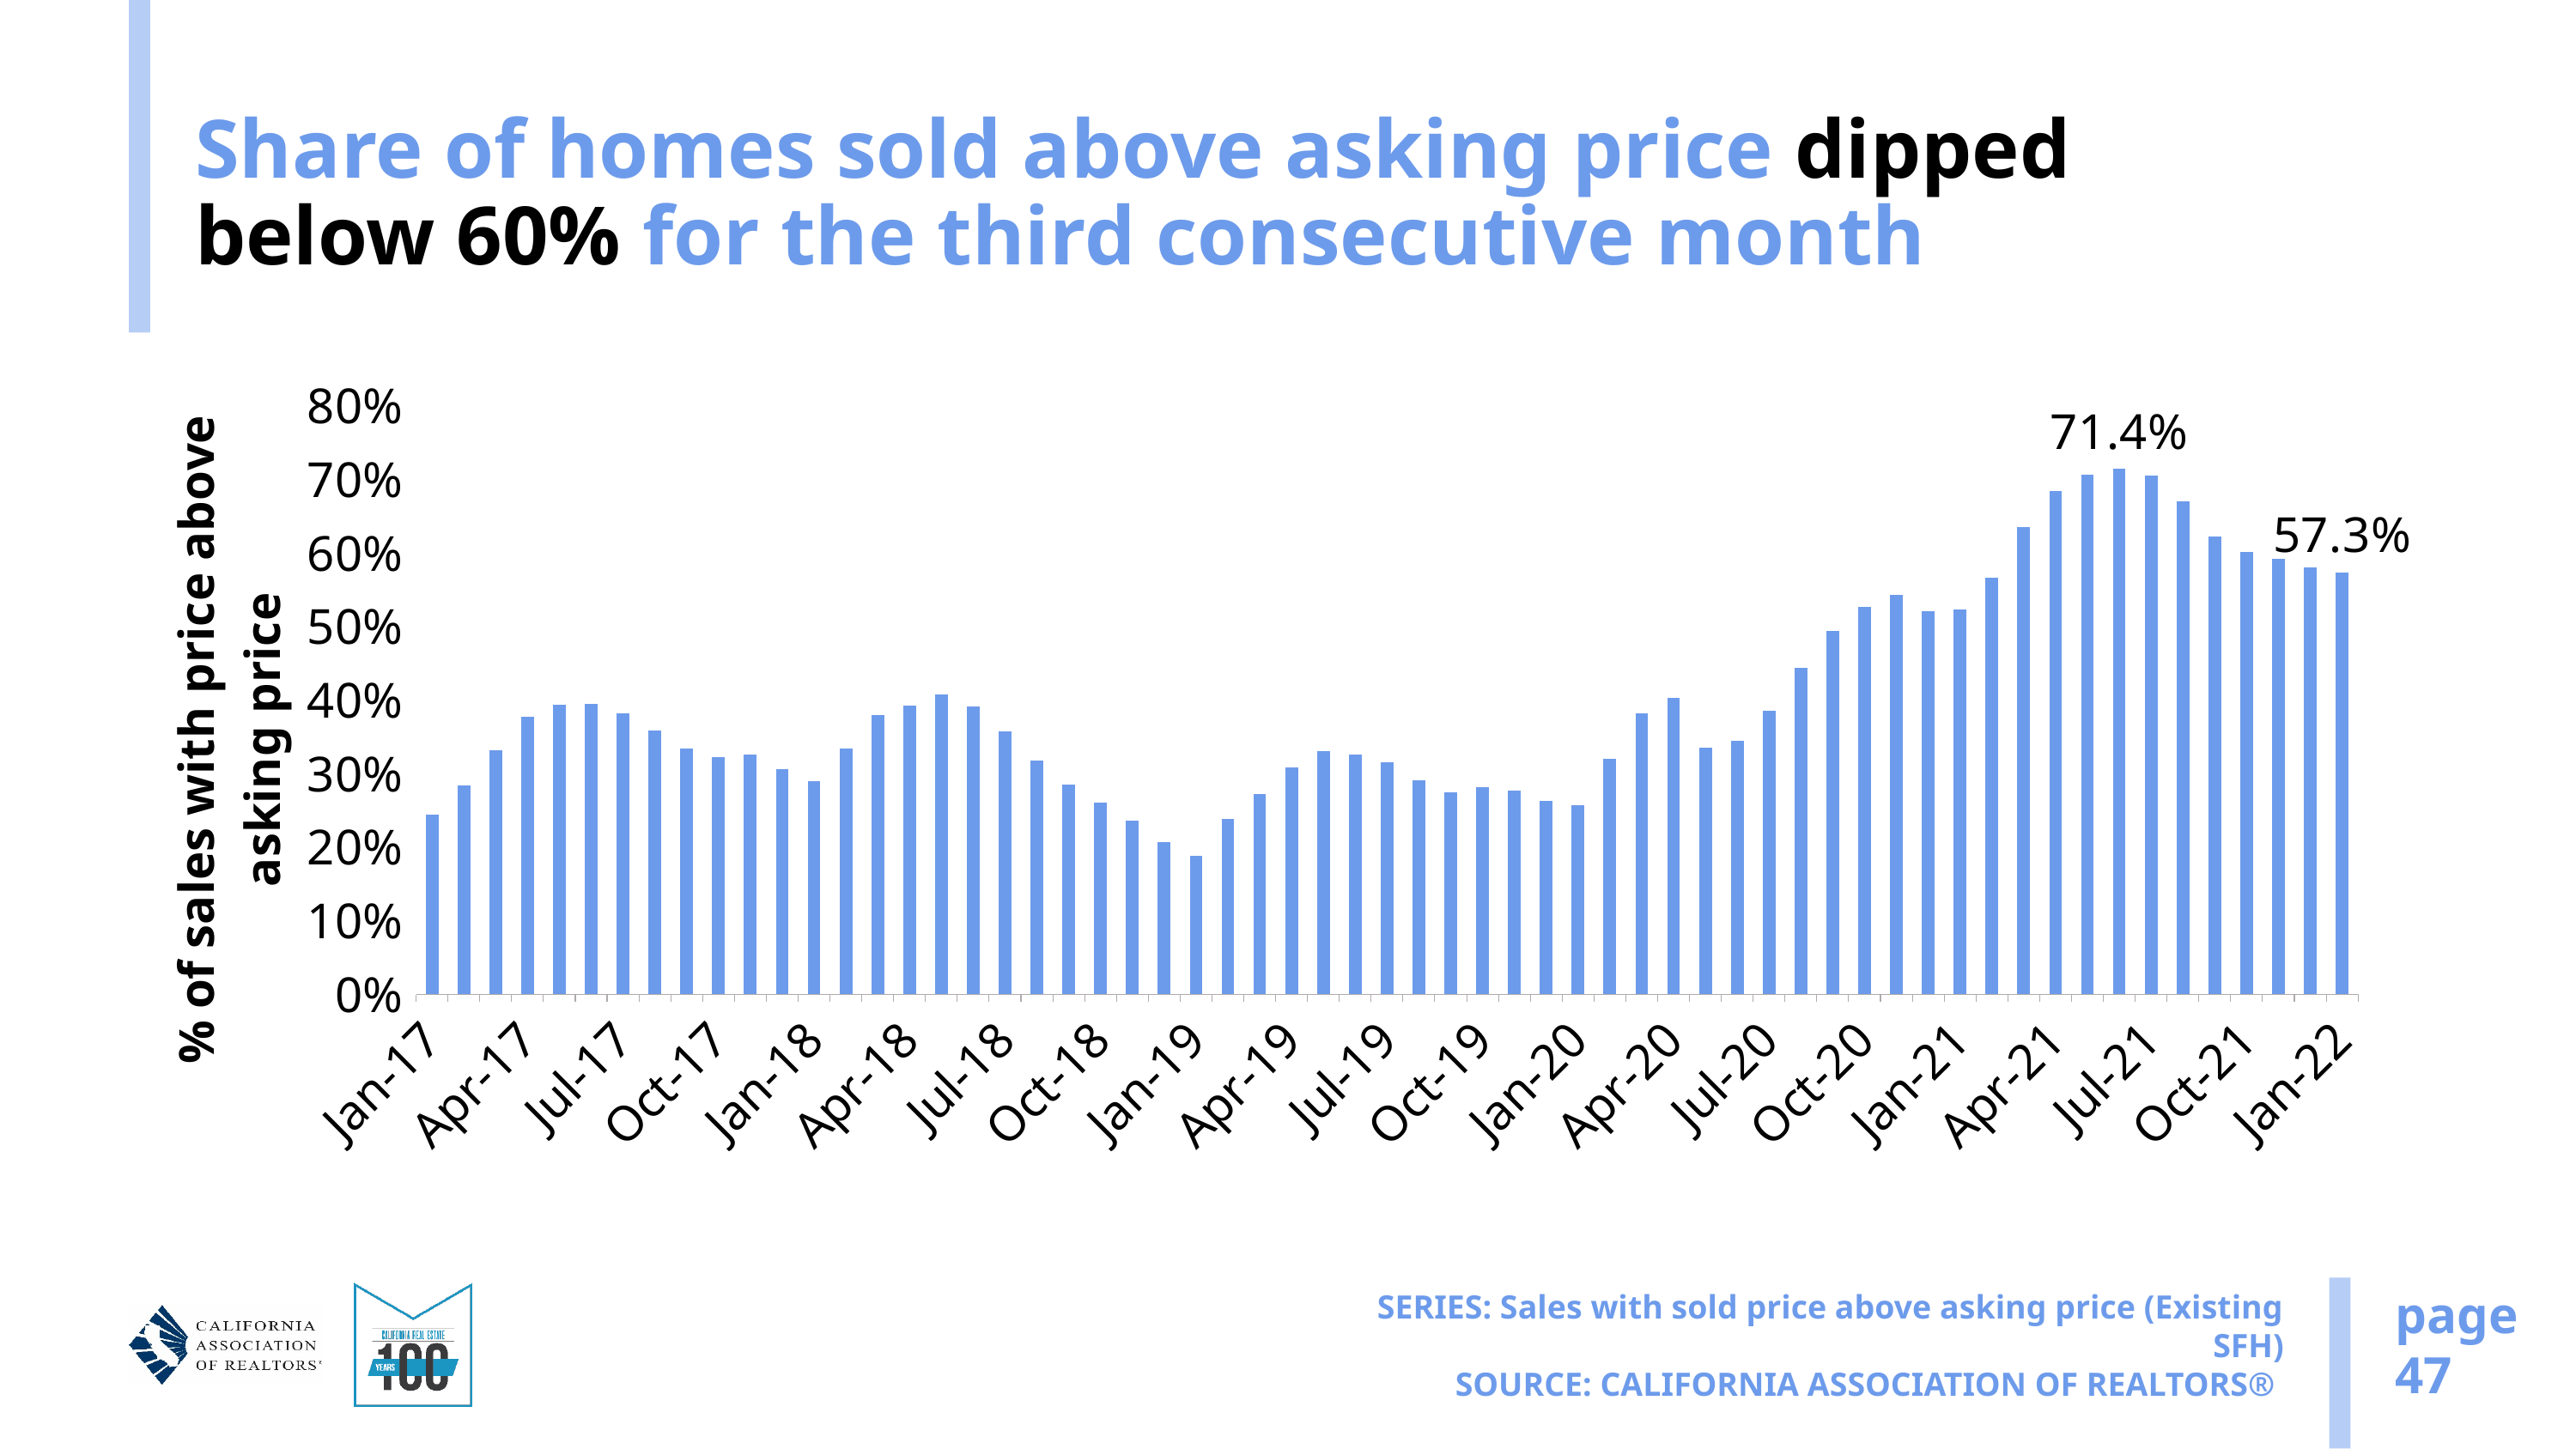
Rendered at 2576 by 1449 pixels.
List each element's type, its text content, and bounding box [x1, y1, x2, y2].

title Share of homes sold above asking price dipped below 60% for the third consecutive month [182, 101, 2211, 291]
chart [118, 370, 2428, 1278]
picture [354, 1282, 472, 1407]
text_box SERIES: Sales with sold price above asking price (Existing SFH) SOURCE: CALIFORNIA ASSOCIATION OF REALTORS® [1288, 1280, 2297, 1410]
picture [129, 1305, 322, 1385]
slide_number page 47 [2383, 1277, 2576, 1412]
